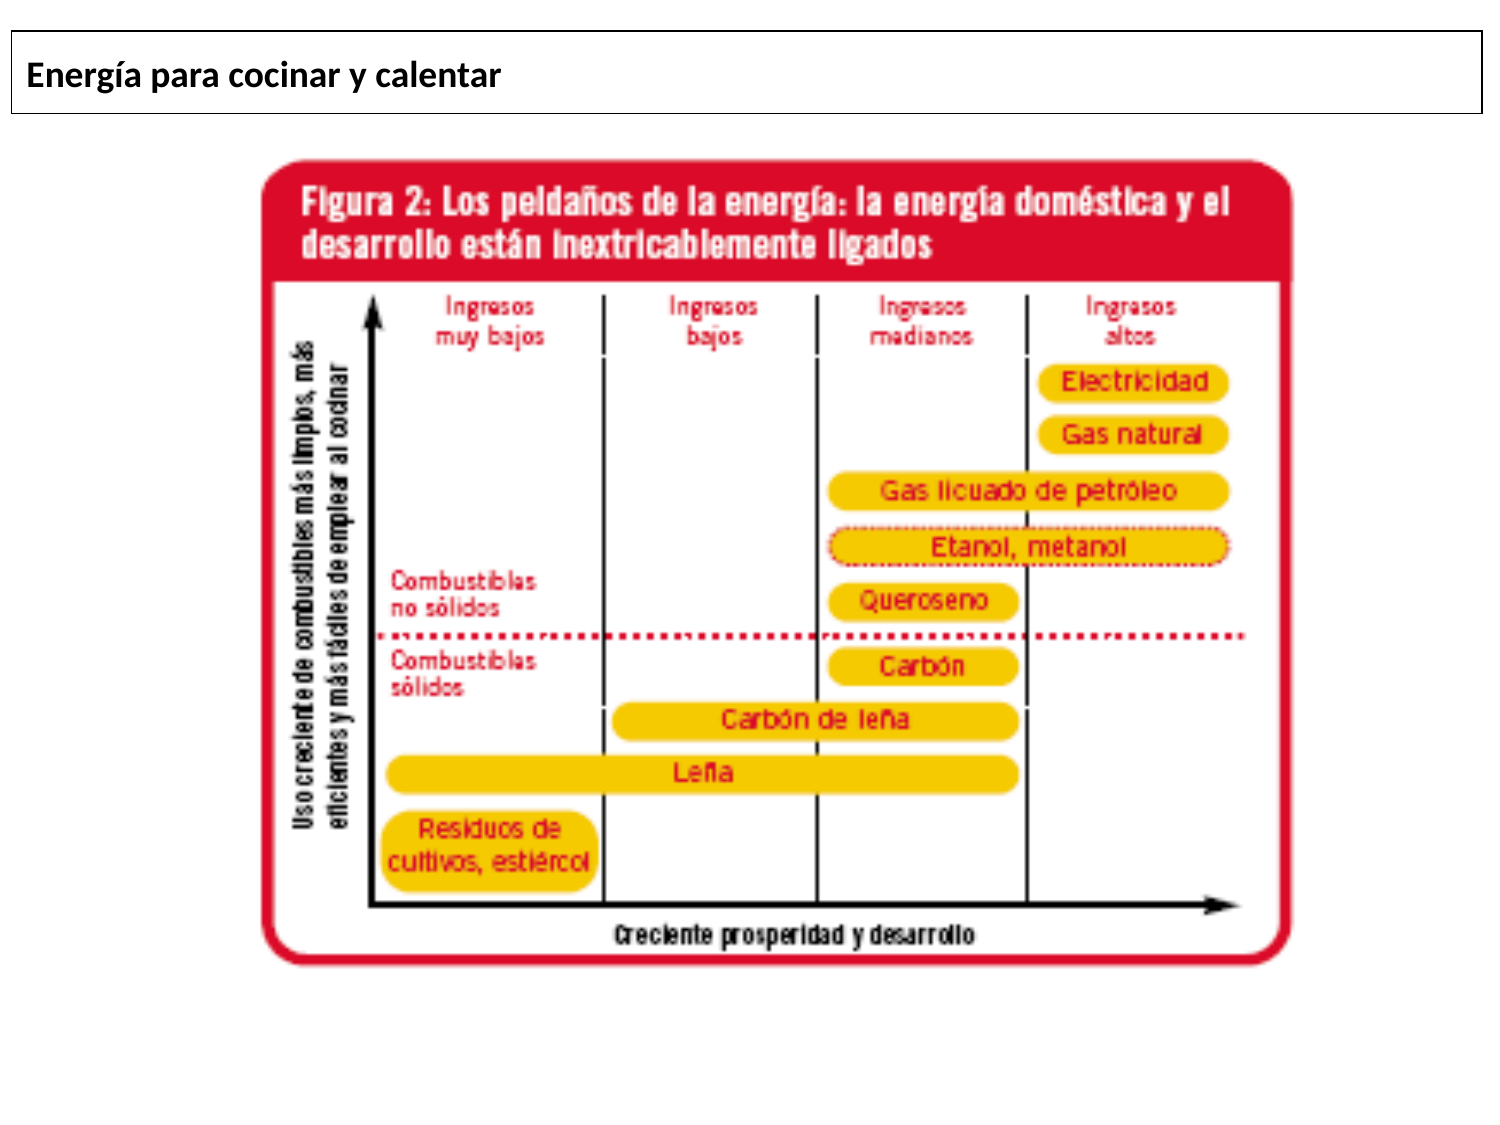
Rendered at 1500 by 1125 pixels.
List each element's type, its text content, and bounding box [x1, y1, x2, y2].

picture [241, 136, 1322, 988]
text_box Energía para cocinar y calentar [11, 30, 1483, 114]
